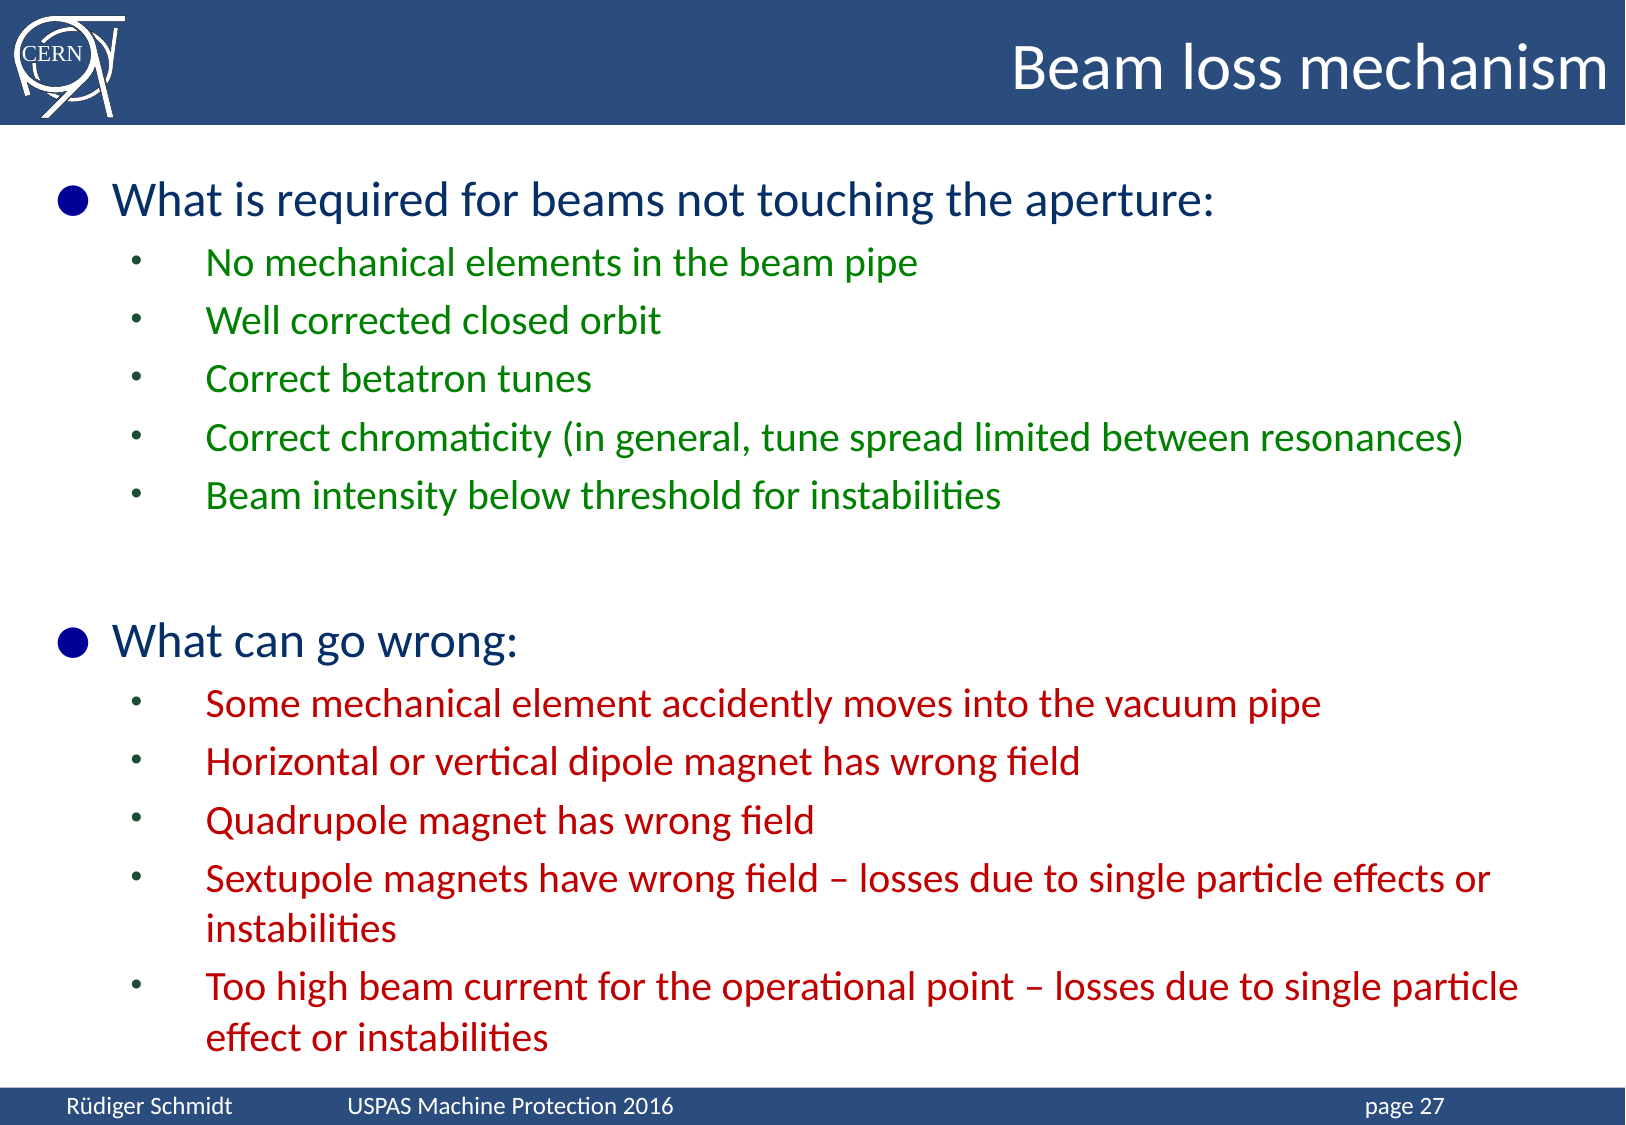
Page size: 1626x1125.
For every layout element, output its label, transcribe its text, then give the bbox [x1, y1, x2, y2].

title Beam loss mechanism [135, 0, 1625, 125]
list What is required for beams not touching the aperture: No mechanical elements in the beam pipe Well corrected closed orbit Correct betatron tunes Correct chromaticity (in general, tune spread limited between resonances) Beam intensity below threshold for instabilities What can go wrong: Some mechanical element accidently moves into the vacuum pipe Horizontal or vertical dipole magnet has wrong field Quadrupole magnet has wrong field Sextupole magnets have wrong field – losses due to single particle effects or instabilities Too high beam current for the operational point – losses due to single particle effect or instabilities [40, 158, 1585, 1050]
